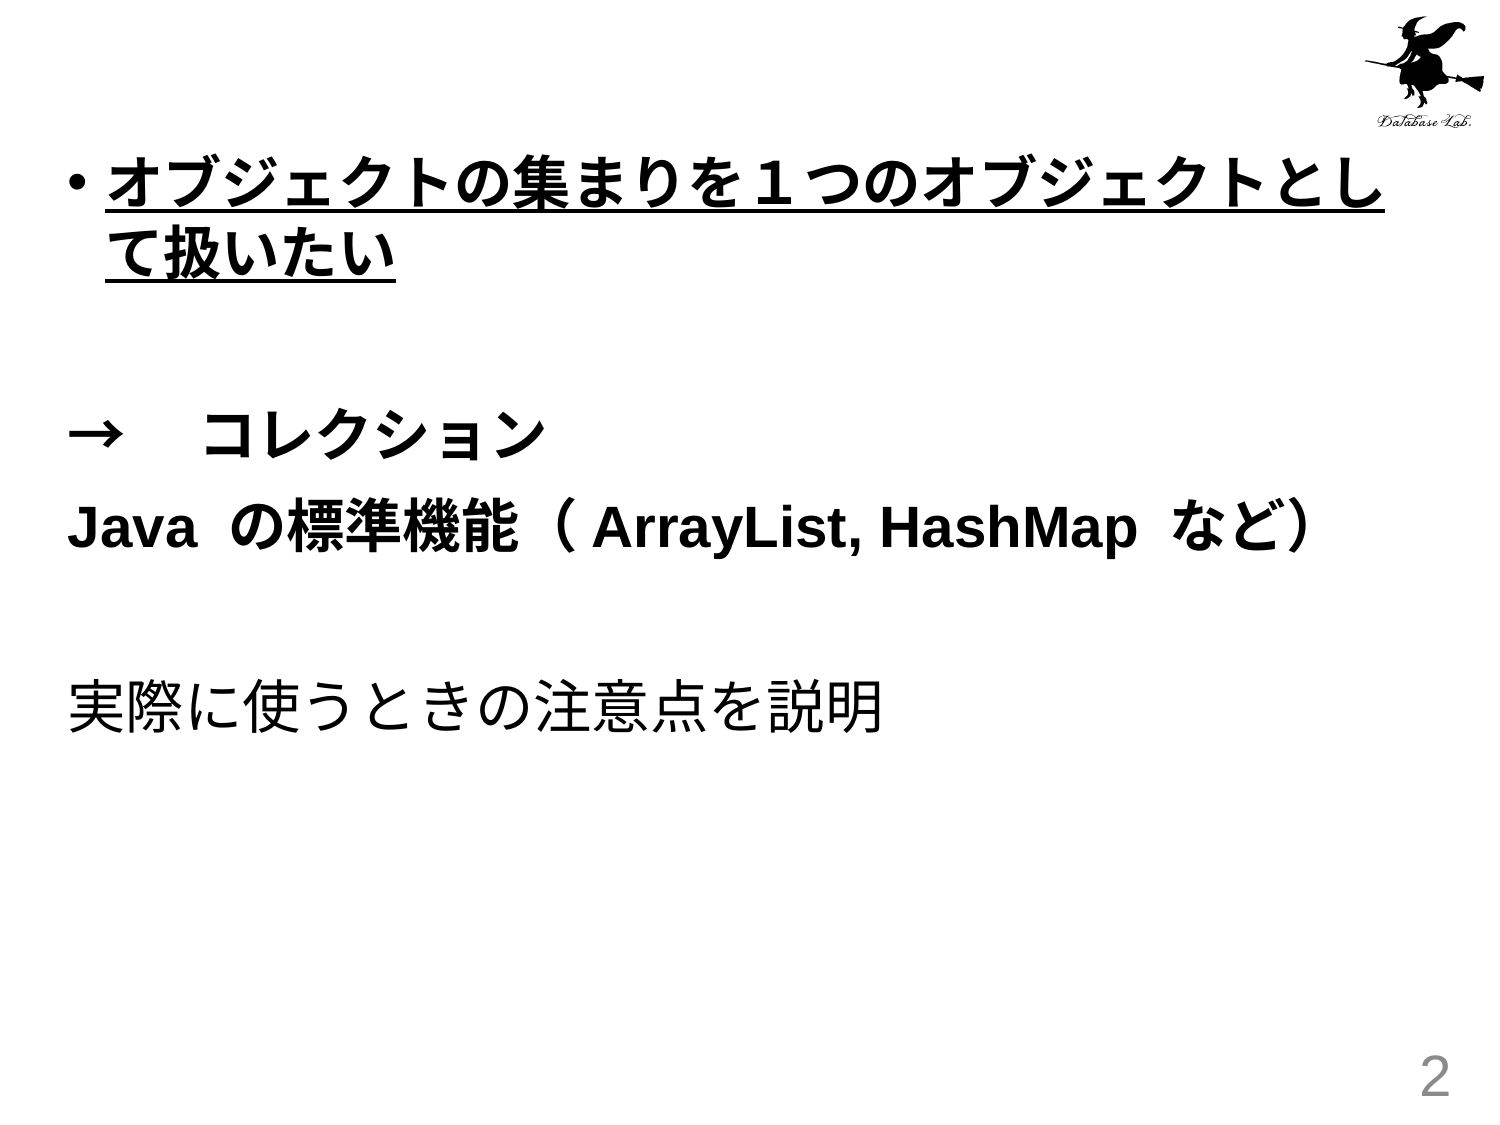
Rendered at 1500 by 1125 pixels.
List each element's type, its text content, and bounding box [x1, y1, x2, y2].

list オブジェクトの集まりを１つのオブジェクトとして扱いたい → コレクション Java の標準機能（ArrayList, HashMap など） 実際に使うときの注意点を説明 [52, 138, 1441, 1014]
slide_number 2 [1129, 1042, 1467, 1103]
picture [1362, 14, 1486, 130]
